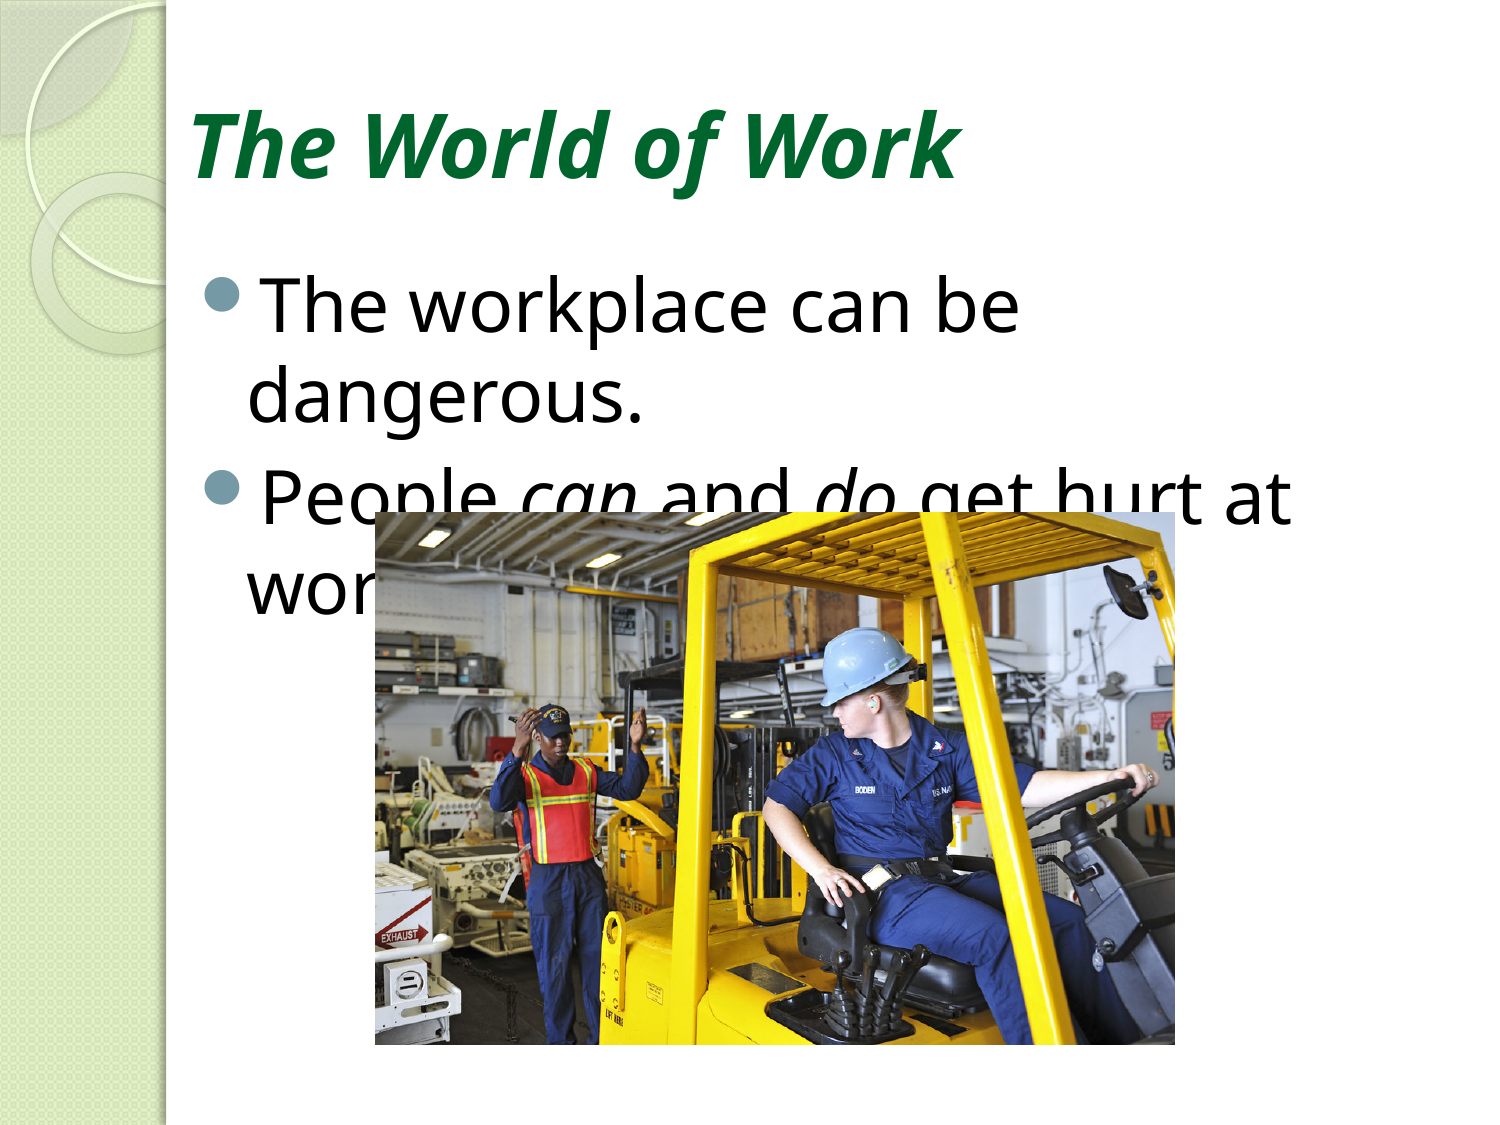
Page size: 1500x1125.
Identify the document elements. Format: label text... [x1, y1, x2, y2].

title The World of Work [171, 54, 1424, 232]
picture [374, 512, 1175, 1046]
list The workplace can be dangerous. People can and do get hurt at work. [171, 249, 1438, 893]
